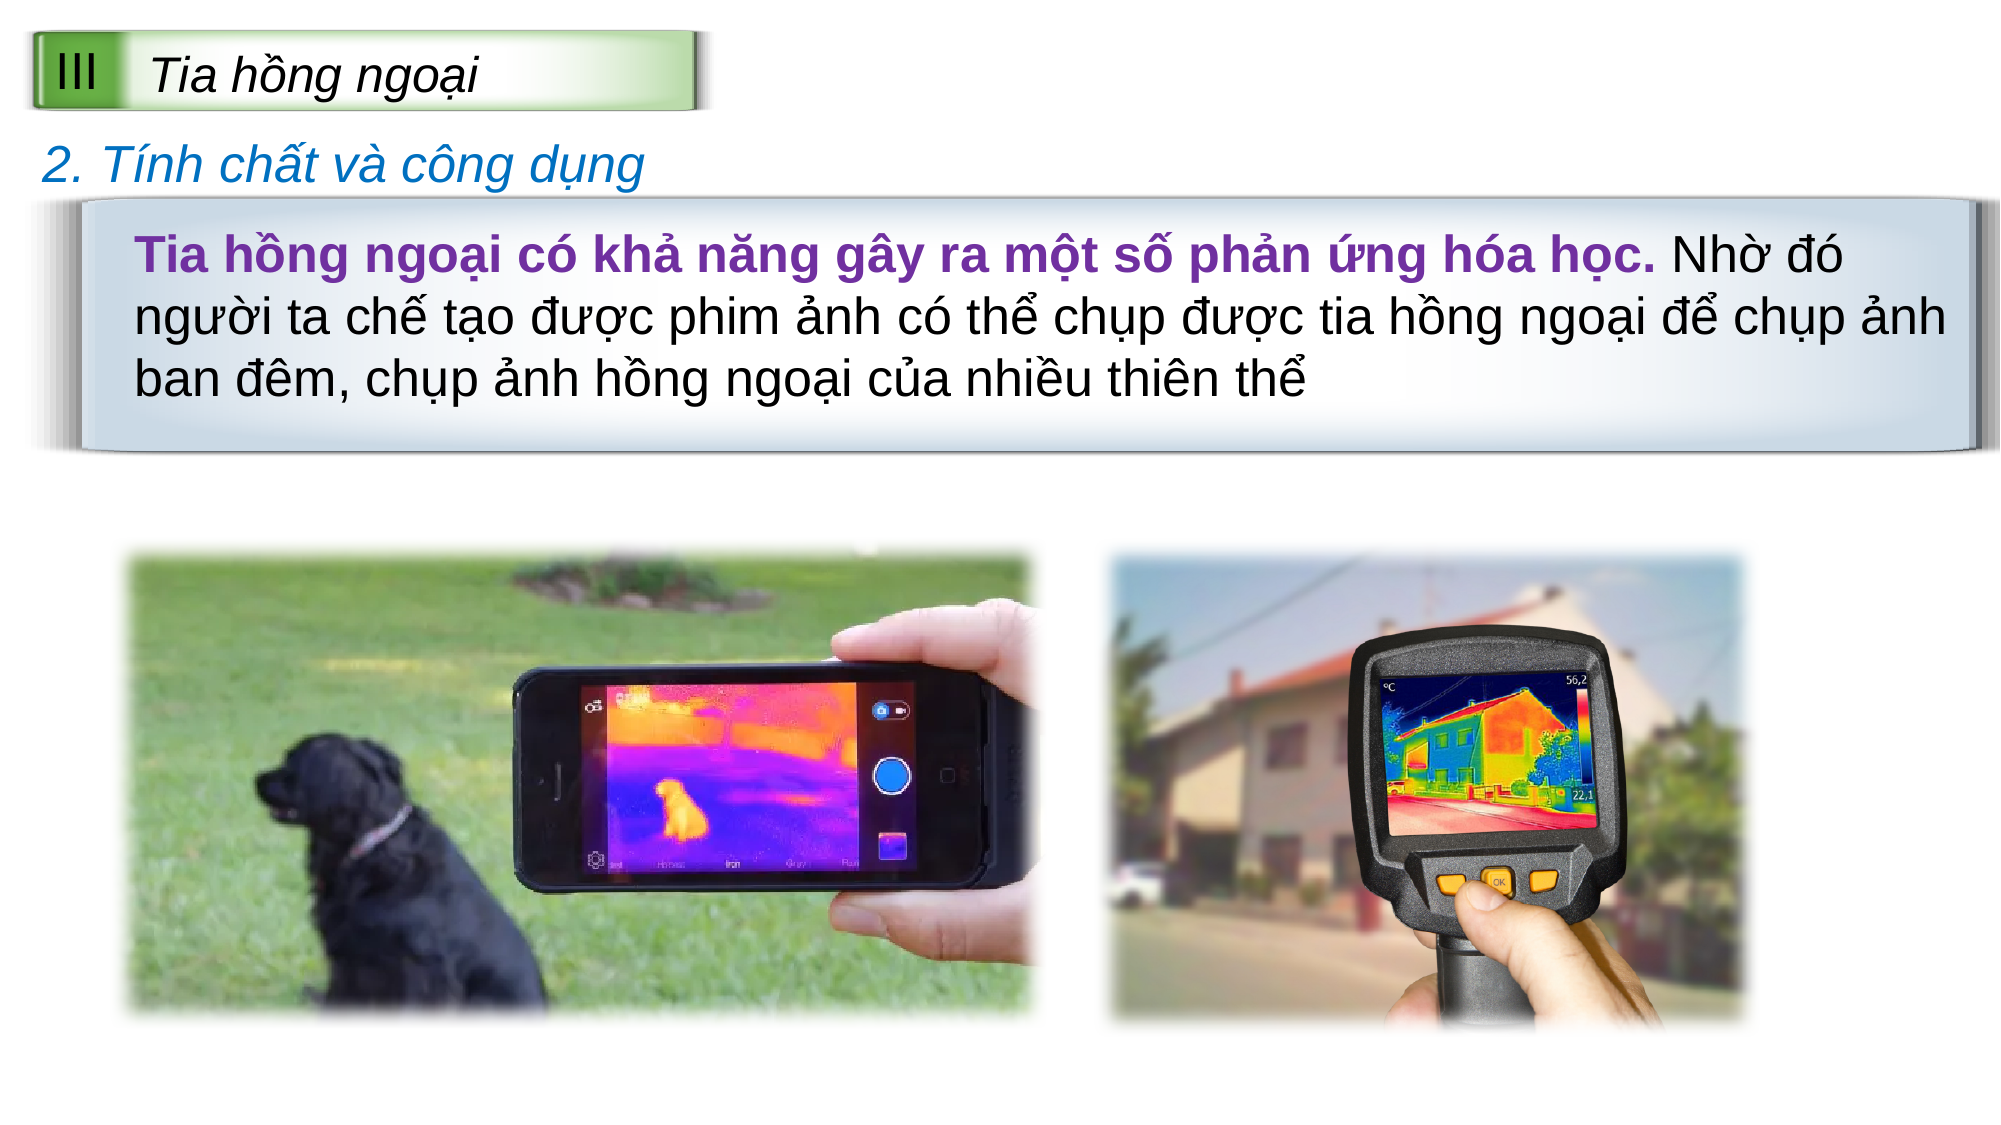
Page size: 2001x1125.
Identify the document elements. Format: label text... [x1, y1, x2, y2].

text_box 2. Tính chất và công dụng [27, 124, 1000, 193]
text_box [0, 29, 1630, 113]
picture [1094, 538, 1760, 1038]
picture [25, 193, 2000, 457]
picture [110, 537, 1047, 1029]
